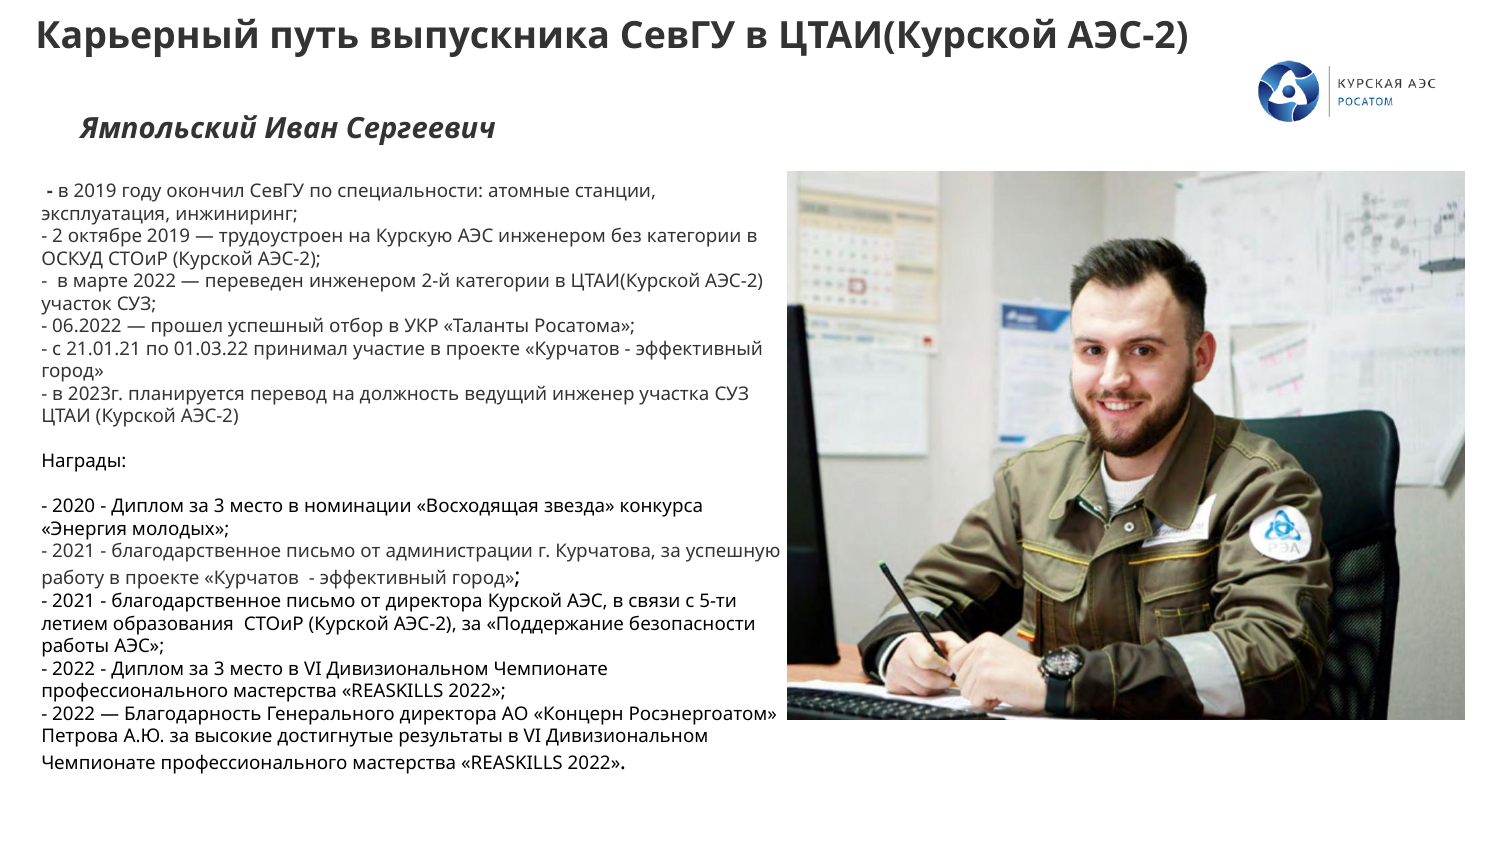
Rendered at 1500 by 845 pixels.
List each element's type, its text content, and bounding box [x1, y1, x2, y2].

text_box Карьерный путь выпускника СевГУ в ЦТАИ(Курской АЭС-2) [11, 4, 1370, 62]
text_box Ямпольский Иван Сергеевич [47, 94, 1257, 153]
picture [0, 0, 1498, 843]
text_box - в 2019 году окончил СевГУ по специальности: атомные станции, эксплуатация, инжиниринг; - 2 октябре 2019 — трудоустроен на Курскую АЭС инженером без категории в ОСКУД СТОиР (Курской АЭС-2); - в марте 2022 — переведен инженером 2-й категории в ЦТАИ(Курской АЭС-2) участок СУЗ; - 06.2022 — прошел успешный отбор в УКР «Таланты Росатома»; - с 21.01.21 по 01.03.22 принимал участие в проекте «Курчатов - эффективный город» - в 2023г. планируется перевод на должность ведущий инженер участка СУЗ ЦТАИ (Курской АЭС-2) Награды: - 2020 - Диплом за 3 место в номинации «Восходящая звезда» конкурса «Энергия молодых»; - 2021 - благодарственное письмо от администрации г. Курчатова, за успешную работу в проекте «Курчатов - эффективный город»; - 2021 - благодарственное письмо от директора Курской АЭС, в связи с 5-ти летием образования СТОиР (Курской АЭС-2), за «Поддержание безопасности работы АЭС»; - 2022 - Диплом за 3 место в VI Дивизиональном Чемпионате профессионального мастерства «REASKILLS 2022»; - 2022 — Благодарность Генерального директора АО «Концерн Росэнергоатом» Петрова А.Ю. за высокие достигнутые результаты в VI Дивизиональном Чемпионате профессионального мастерства «REASKILLS 2022». [17, 396, 797, 845]
text_box [259, 218, 782, 396]
